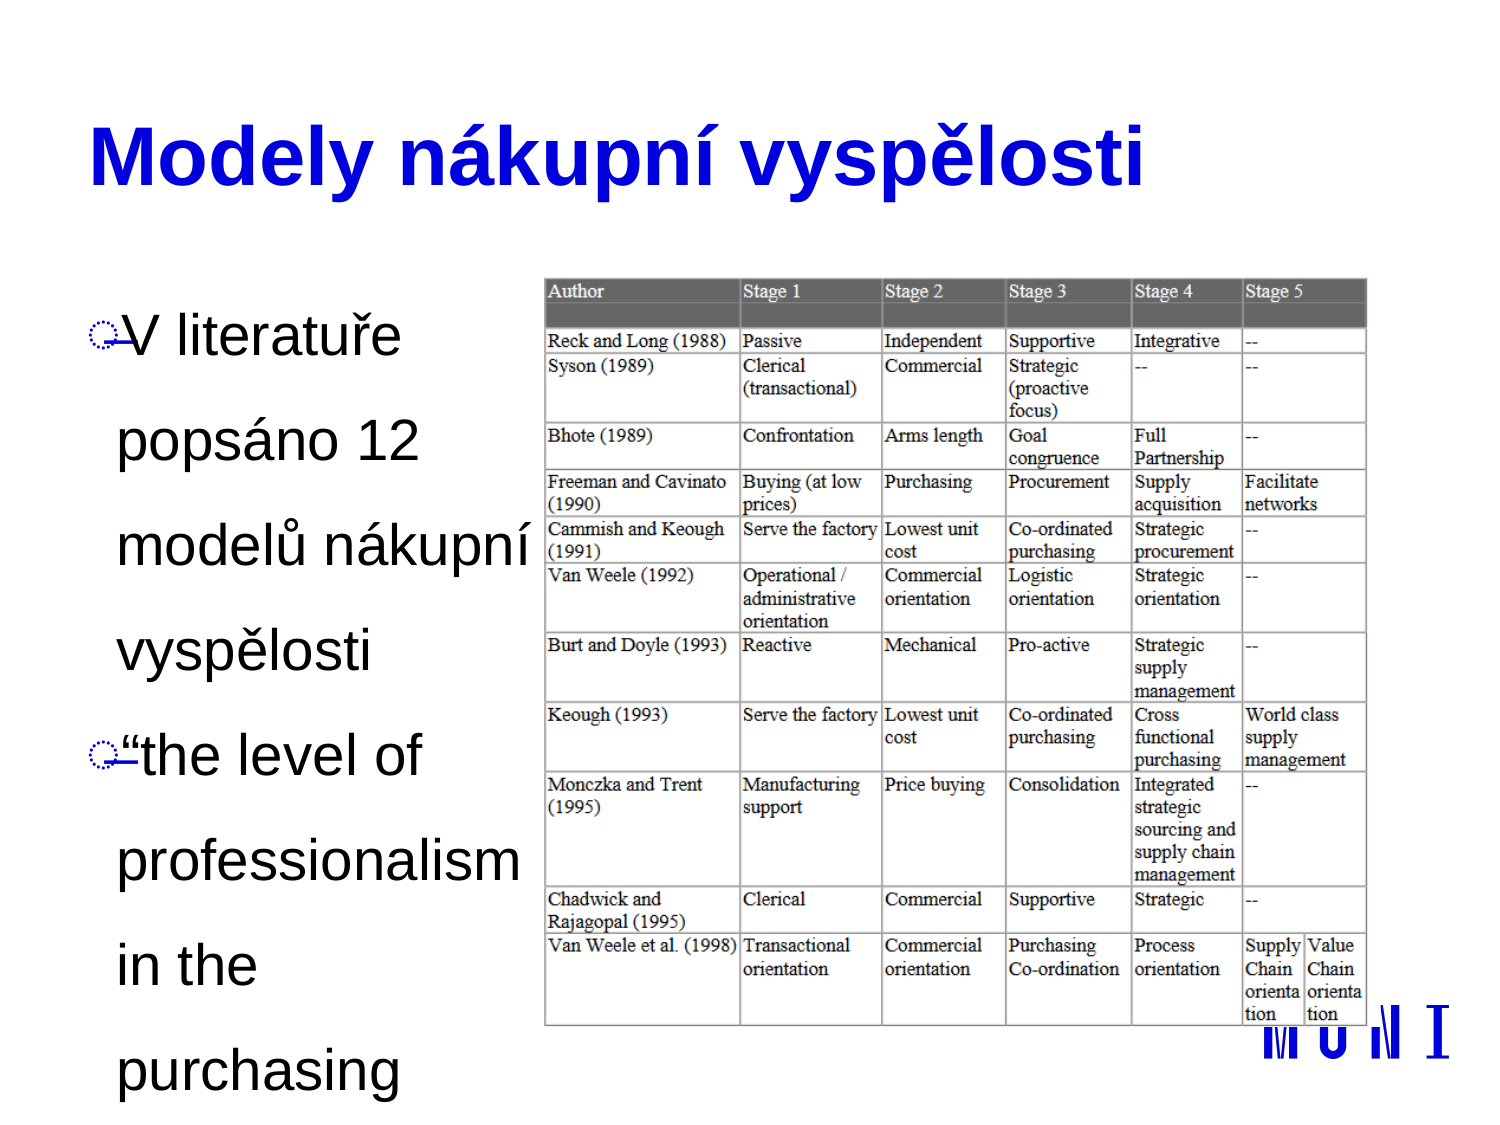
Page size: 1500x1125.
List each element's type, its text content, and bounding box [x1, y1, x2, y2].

picture [537, 266, 1449, 1059]
title Modely nákupní vyspělosti [88, 118, 1412, 193]
list V literatuře popsáno 12 modelů nákupní vyspělosti “the level of professionalism in the purchasing function.” (Rozemeijer, Van Weele, and Weggeman (2003, p. 7) [75, 262, 538, 1062]
